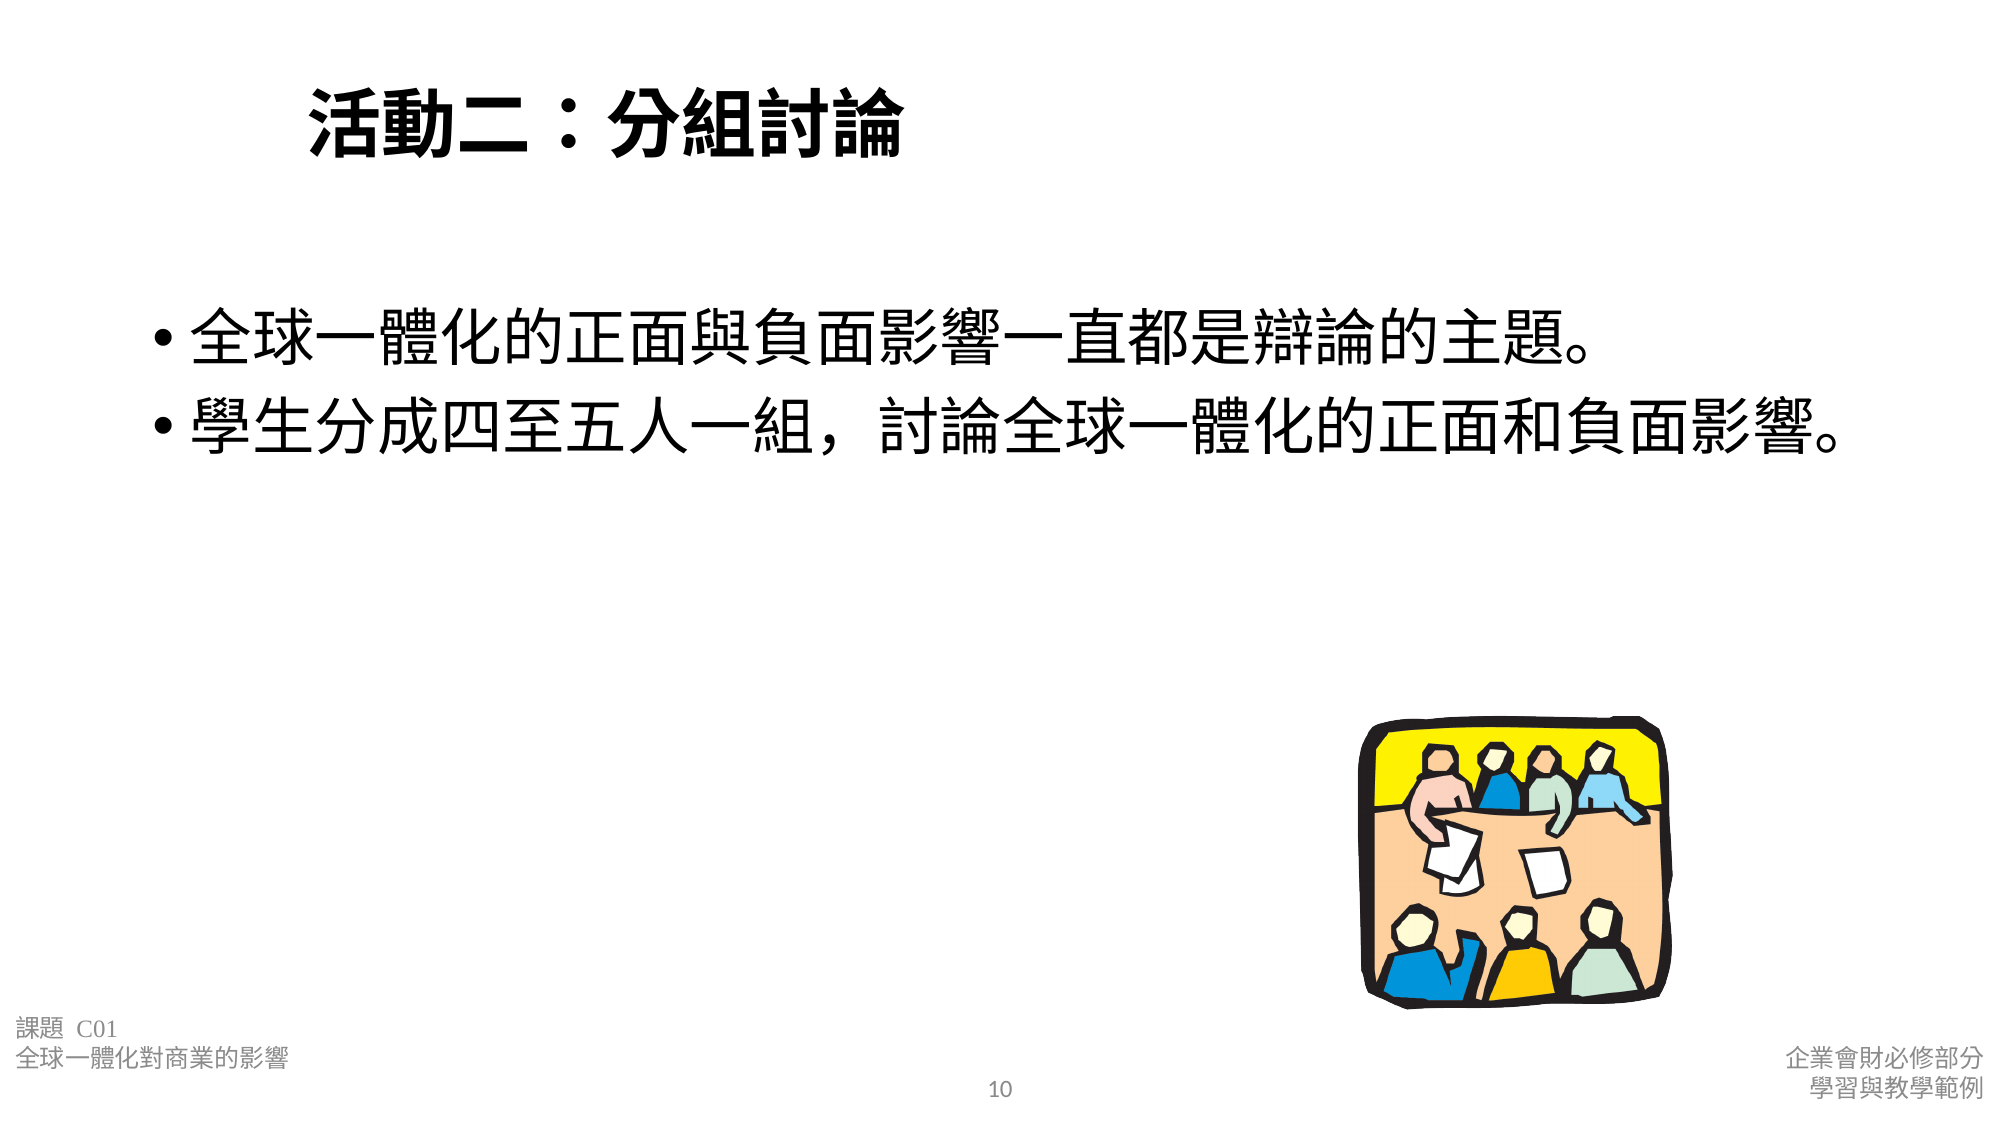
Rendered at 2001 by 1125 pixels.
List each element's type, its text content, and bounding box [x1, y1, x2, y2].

title 活動二：分組討論 [291, 45, 1517, 209]
slide_number 課題 C01 全球一體化對商業的影響 [0, 1005, 467, 1081]
footer 10 [662, 1042, 1338, 1103]
picture [1354, 710, 1680, 1012]
slide_number 企業會財必修部分 學習與教學範例 [1257, 1020, 2000, 1096]
list 全球一體化的正面與負面影響一直都是辯論的主題。 學生分成四至五人一組，討論全球一體化的正面和負面影響。 [137, 299, 1863, 1014]
